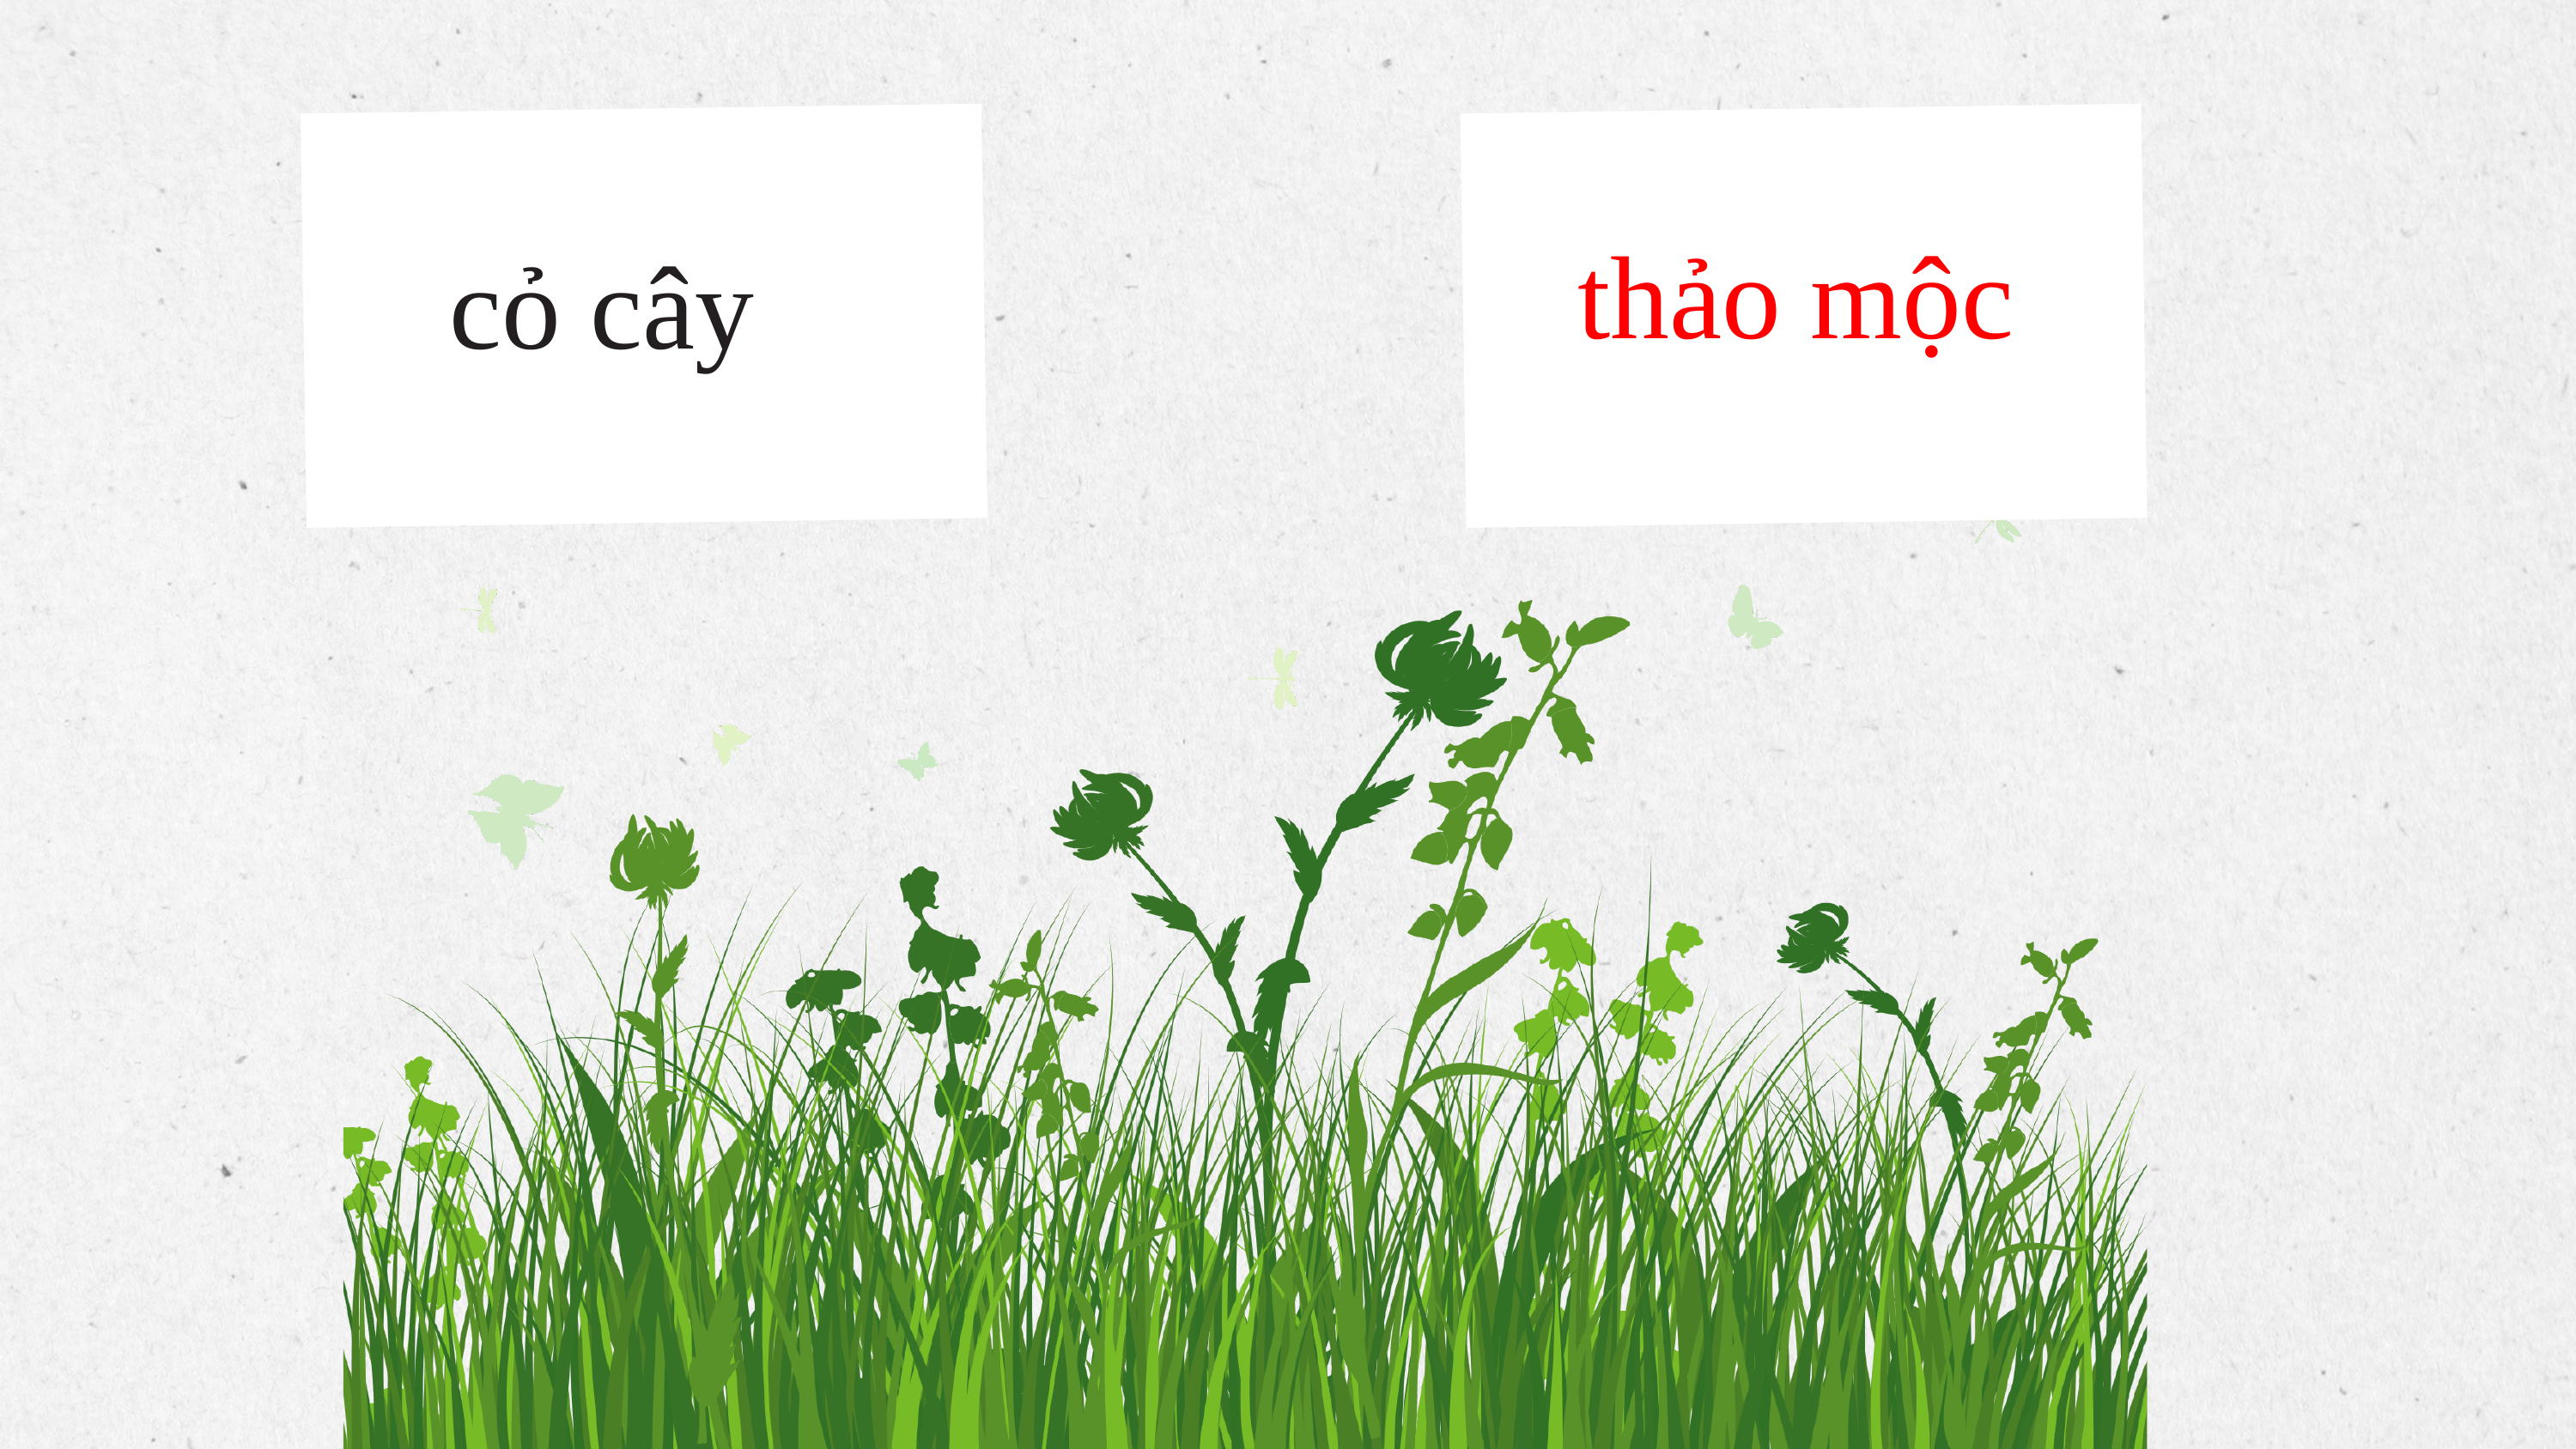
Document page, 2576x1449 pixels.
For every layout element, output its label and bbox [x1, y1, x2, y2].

table_cell [0, 0, 2576, 1449]
text_box [1462, 108, 2145, 524]
text_box [303, 108, 985, 524]
text_box [343, 135, 2148, 1449]
